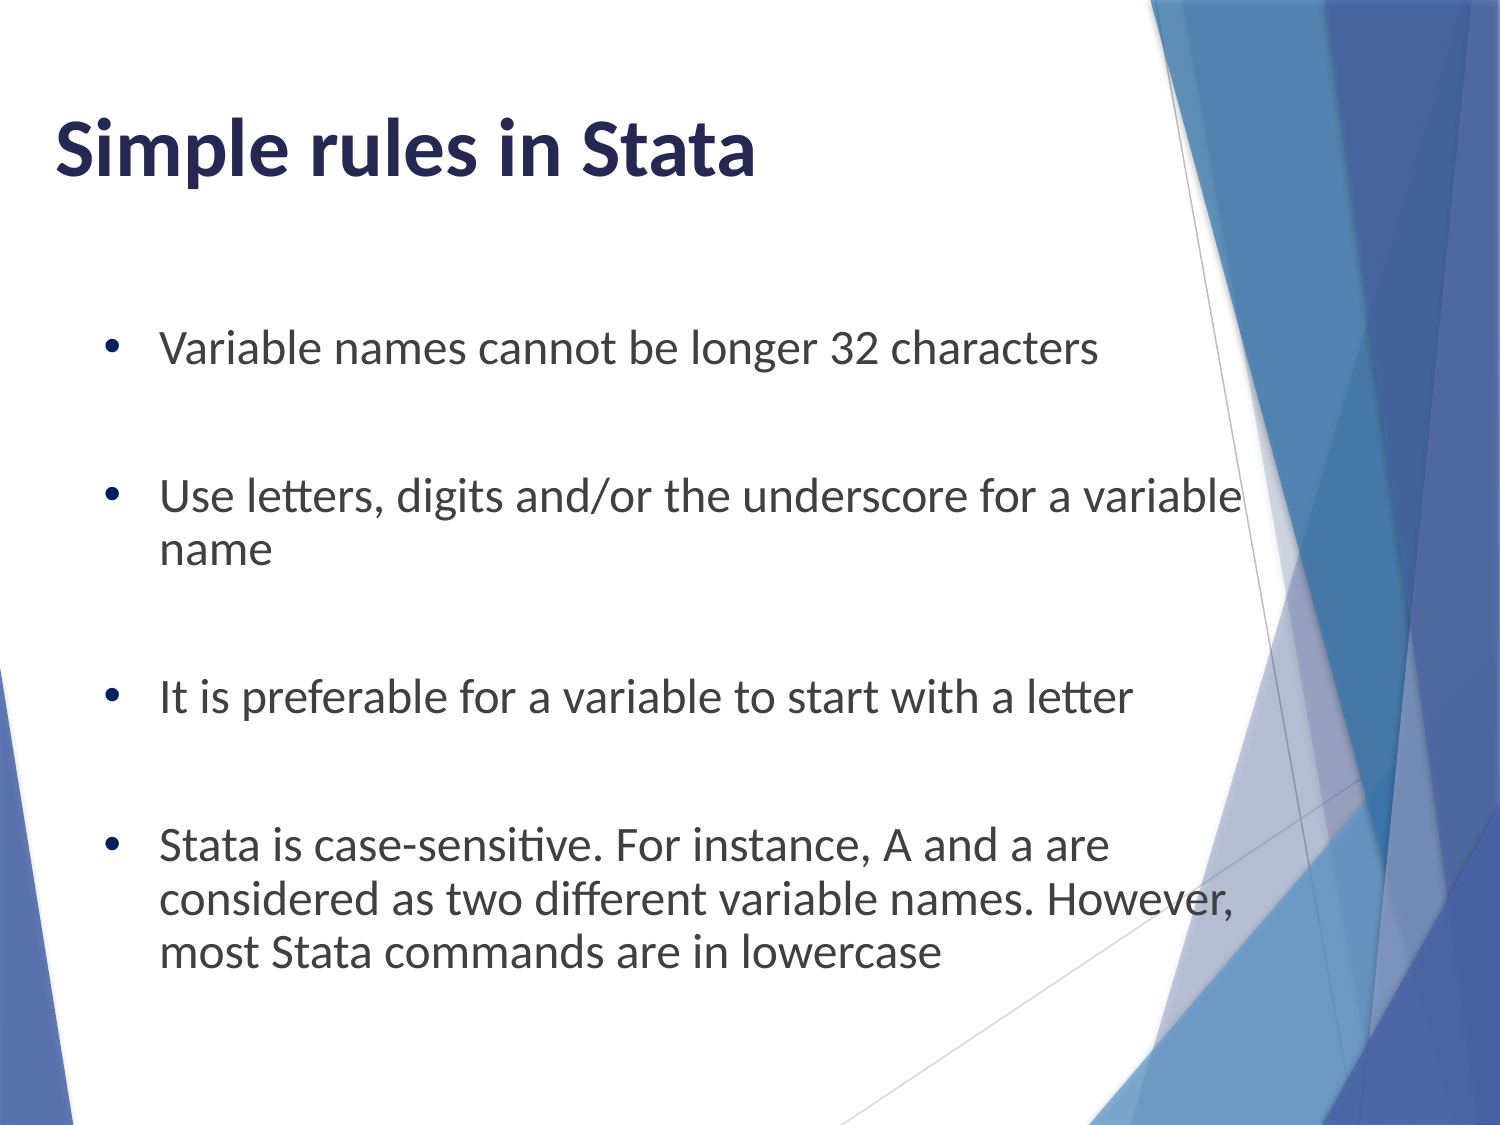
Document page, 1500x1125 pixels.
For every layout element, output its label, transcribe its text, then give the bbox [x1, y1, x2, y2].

text_box Simple rules in Stata [41, 85, 1435, 201]
list Variable names cannot be longer 32 characters Use letters, digits and/or the underscore for a variable name It is preferable for a variable to start with a letter Stata is case-sensitive. For instance, A and a are considered as two different variable names. However, most Stata commands are in lowercase [88, 314, 1346, 988]
